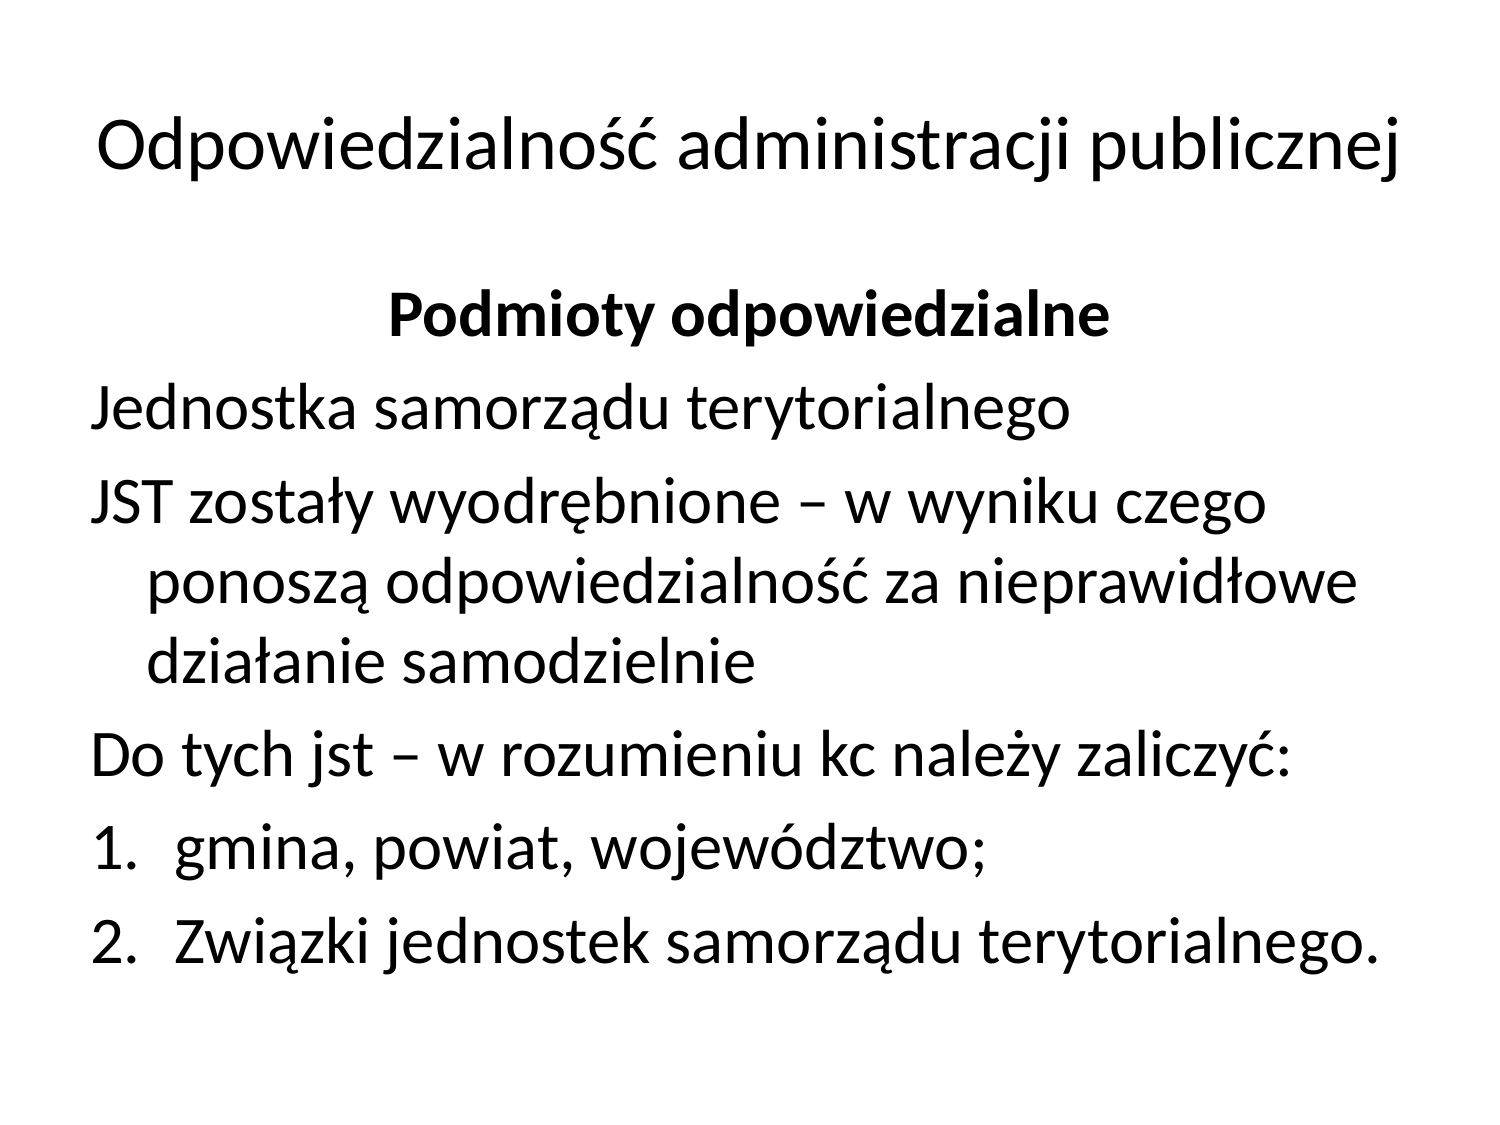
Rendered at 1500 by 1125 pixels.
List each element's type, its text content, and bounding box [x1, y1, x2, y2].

title Odpowiedzialność administracji publicznej [75, 45, 1425, 233]
list Podmioty odpowiedzialne Jednostka samorządu terytorialnego JST zostały wyodrębnione – w wyniku czego ponoszą odpowiedzialność za nieprawidłowe działanie samodzielnie Do tych jst – w rozumieniu kc należy zaliczyć: gmina, powiat, województwo; Związki jednostek samorządu terytorialnego. [75, 262, 1425, 1005]
